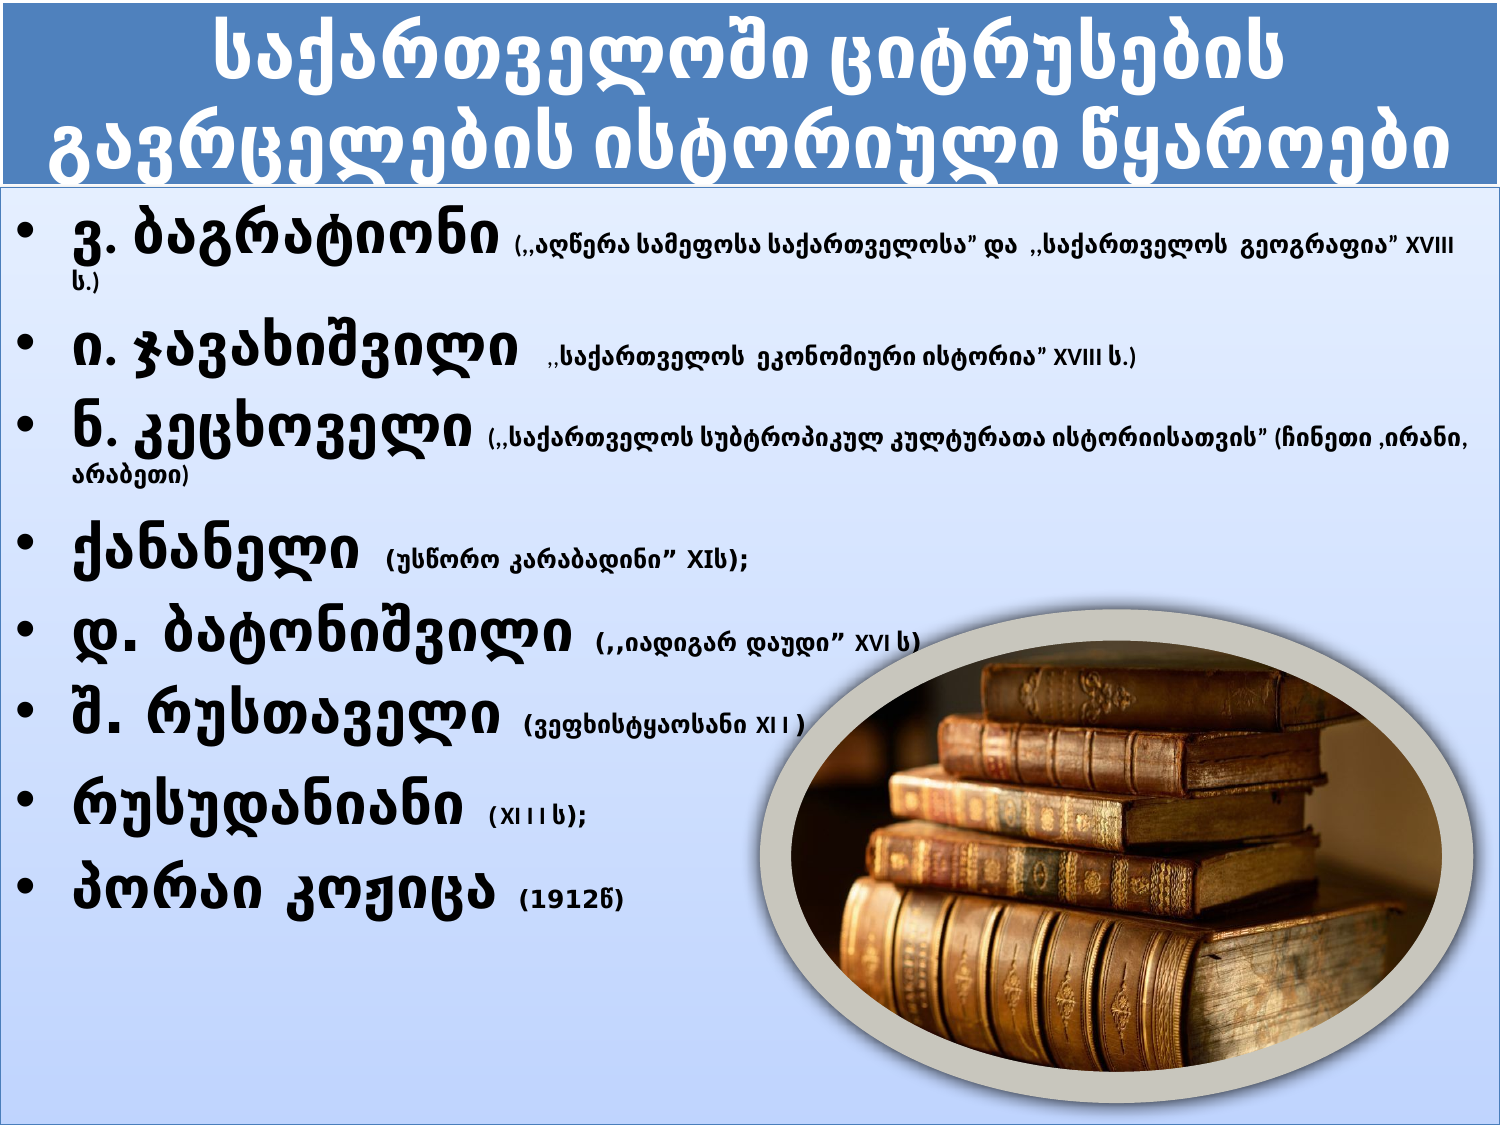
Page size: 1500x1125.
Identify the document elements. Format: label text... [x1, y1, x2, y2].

title საქართველოში ციტრუსების გავრცელების ისტორიული წყაროები [0, 0, 1500, 186]
list ვ. ბაგრატიონი (,,აღწერა სამეფოსა საქართველოსა” და ,,საქართველოს გეოგრაფია” XVIII ს.) ი. ჯავახიშვილი ,,საქართველოს ეკონომიური ისტორია” XVIII ს.) ნ. კეცხოველი (,,საქართველოს სუბტროპიკულ კულტურათა ისტორიისათვის” (ჩინეთი ,ირანი, არაბეთი) ქანანელი (უსწორო კარაბადინი” XIს); დ. ბატონიშვილი (,,იადიგარ დაუდი” XVI ს) შ. რუსთაველი (ვეფხისტყაოსანი XI I ) რუსუდანიანი (XI I I ს); პორაი კოჟიცა (1912წ) [0, 187, 1500, 1125]
picture [775, 624, 1458, 1088]
